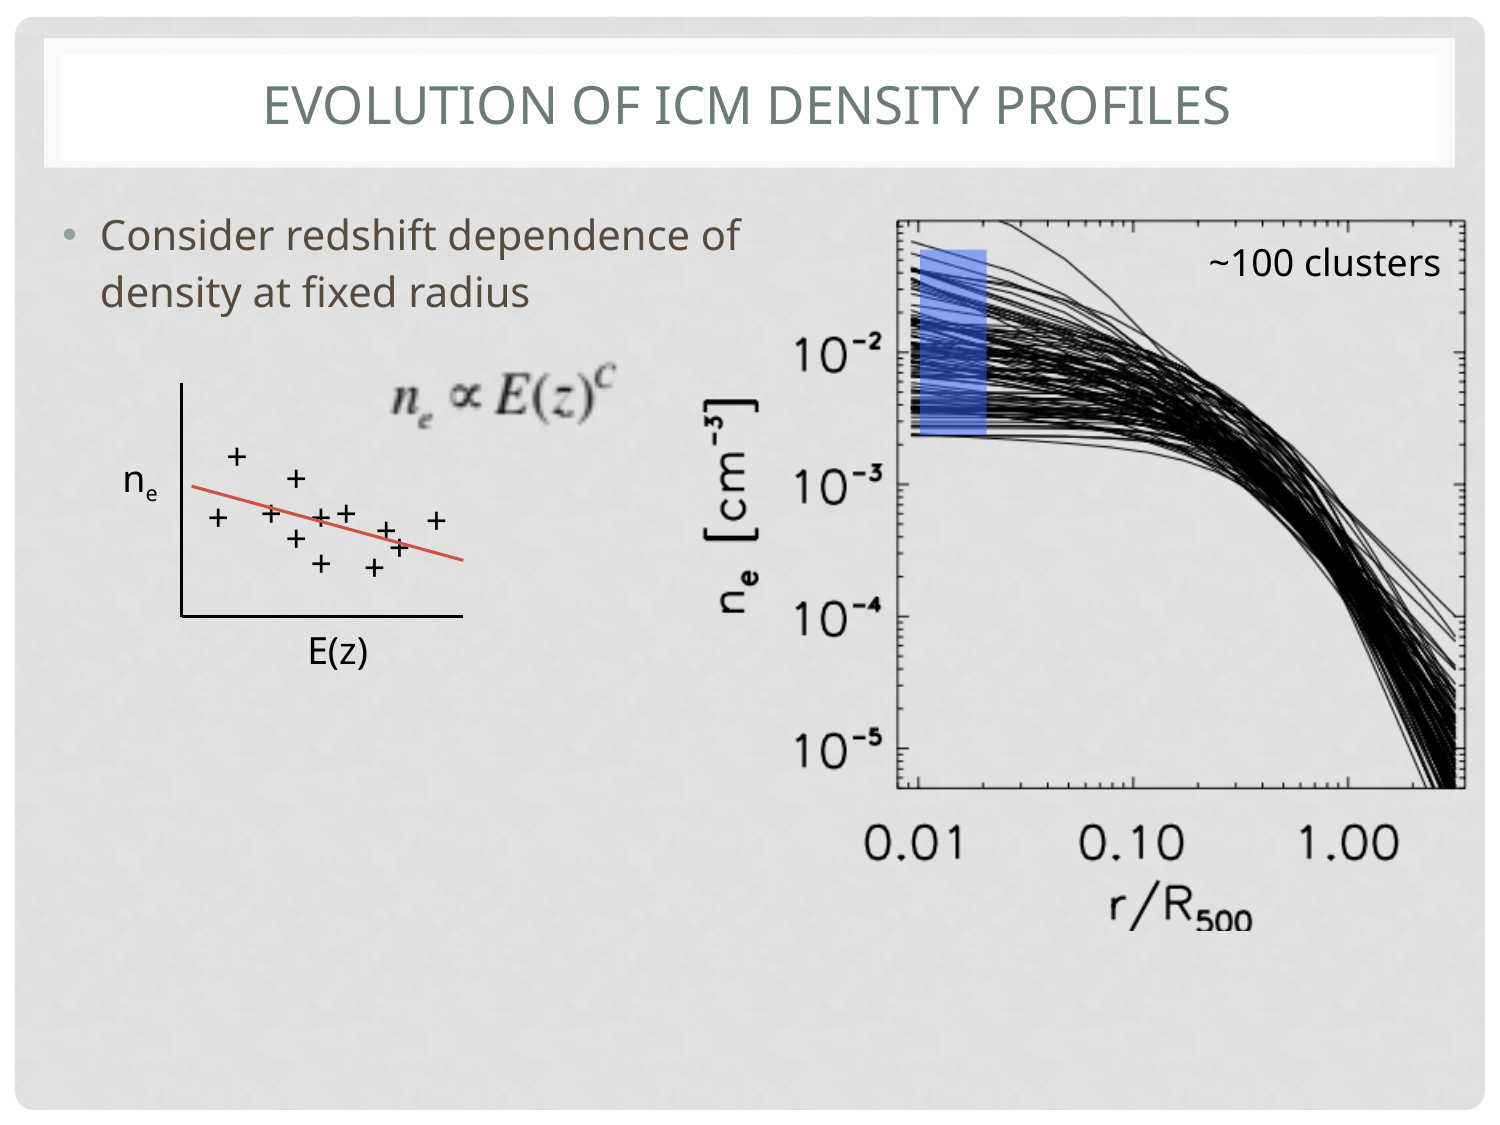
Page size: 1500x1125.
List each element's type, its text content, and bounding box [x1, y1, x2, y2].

picture [693, 207, 1477, 932]
list Consider redshift dependence of density at fixed radius [28, 198, 772, 767]
title Evolution of ICM Density Profiles [69, 60, 1425, 148]
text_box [384, 352, 624, 439]
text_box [104, 383, 464, 681]
